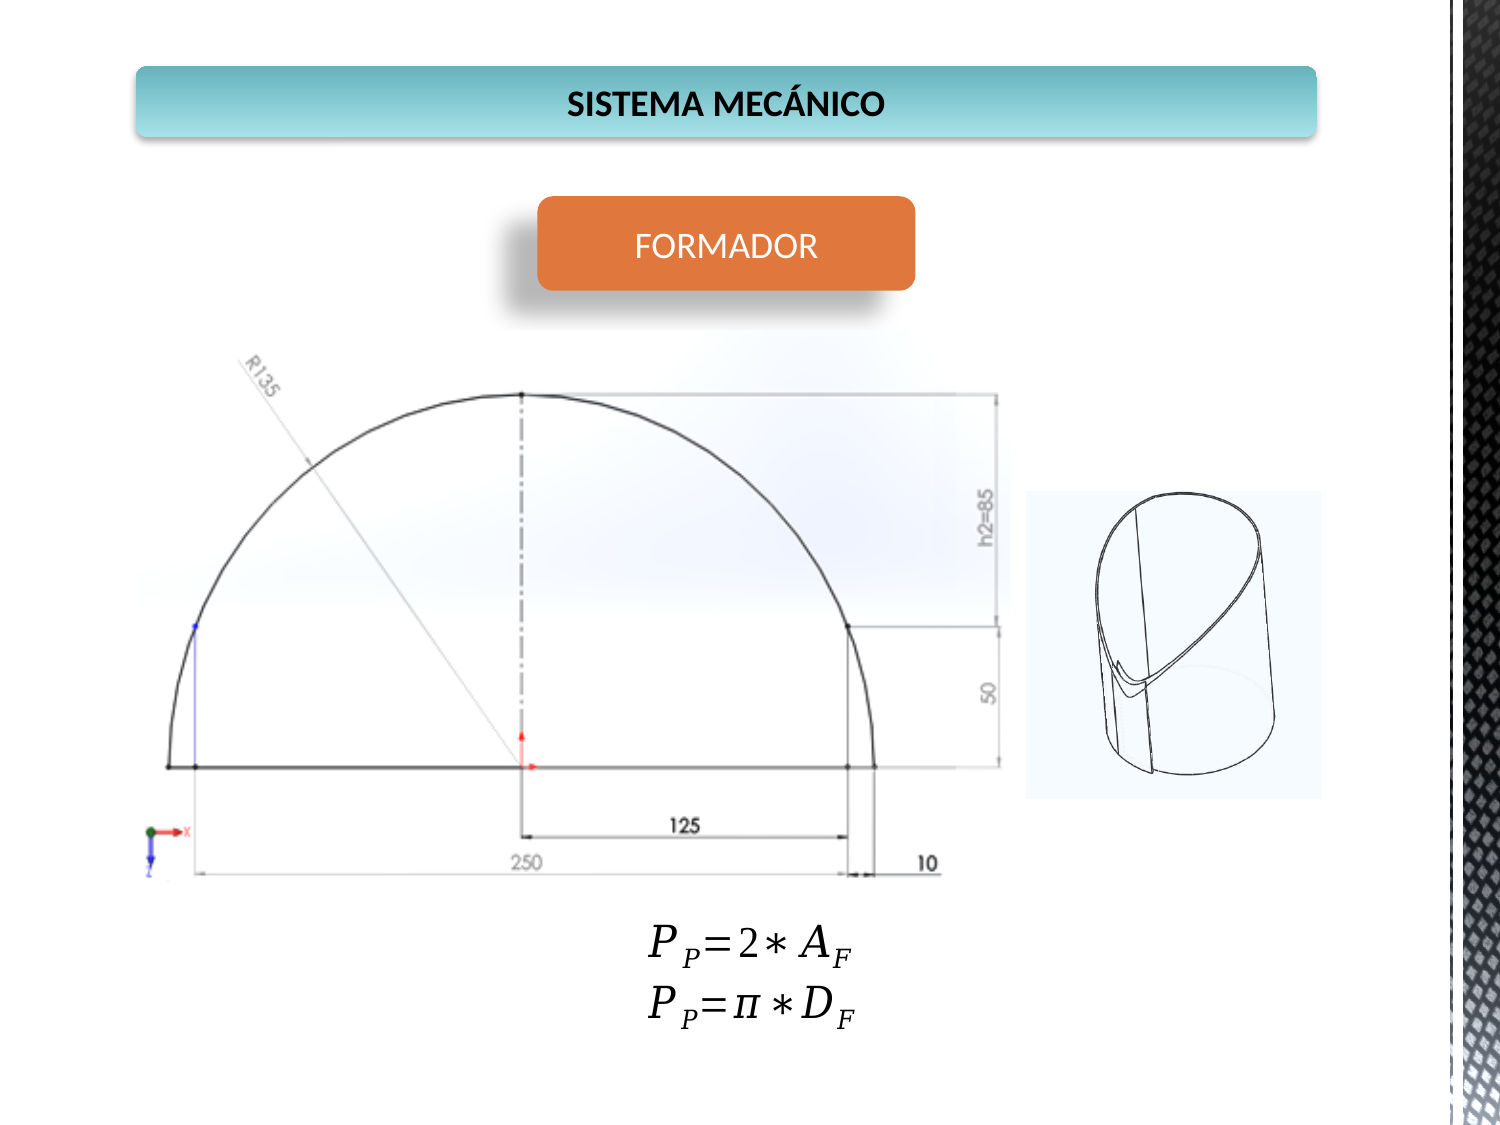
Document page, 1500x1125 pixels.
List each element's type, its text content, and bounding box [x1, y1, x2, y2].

picture [1025, 491, 1322, 799]
picture [135, 330, 1011, 882]
text_box SISTEMA MECÁNICO [134, 65, 1318, 138]
picture [1447, 0, 1500, 1125]
text_box FORMADOR [536, 194, 917, 293]
